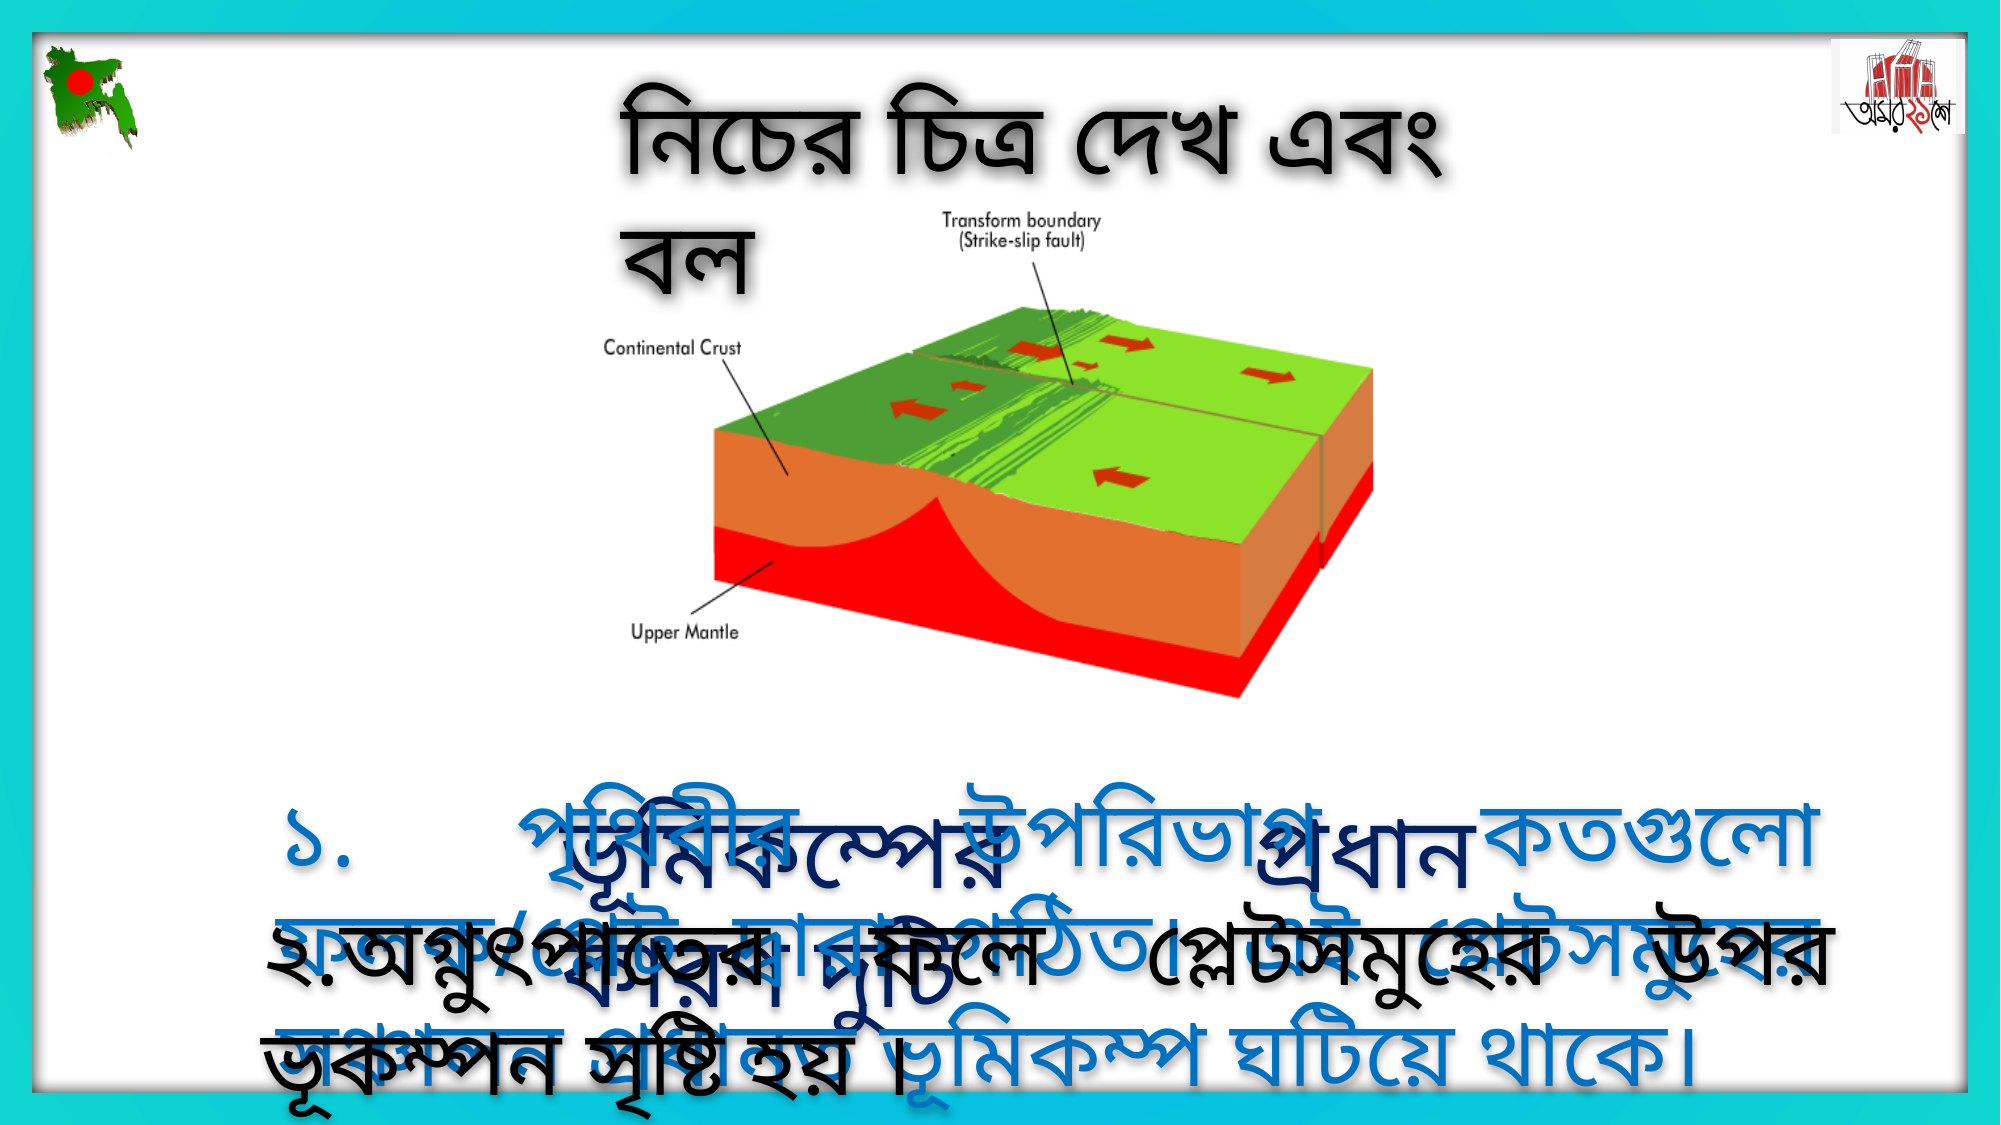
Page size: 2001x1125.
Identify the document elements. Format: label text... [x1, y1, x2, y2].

picture [34, 39, 148, 154]
text_box ১. পৃথিবীর উপরিভাগ কতগুলো ফলক/প্লেট দ্বারা গঠিত। এই প্লেটসমুহের সঞ্চালন প্রধানত ভূমিকম্প ঘটিয়ে থাকে। [261, 767, 1835, 886]
text_box নিচের চিত্র দেখ এবং বল [607, 67, 1460, 135]
picture [1831, 39, 1965, 134]
picture [539, 135, 1460, 768]
text_box ২.অগ্নুৎপাতের ফলে প্লেটসমুহের উপর ভূকম্পন সৃষ্টি হয় । [246, 886, 1850, 1121]
